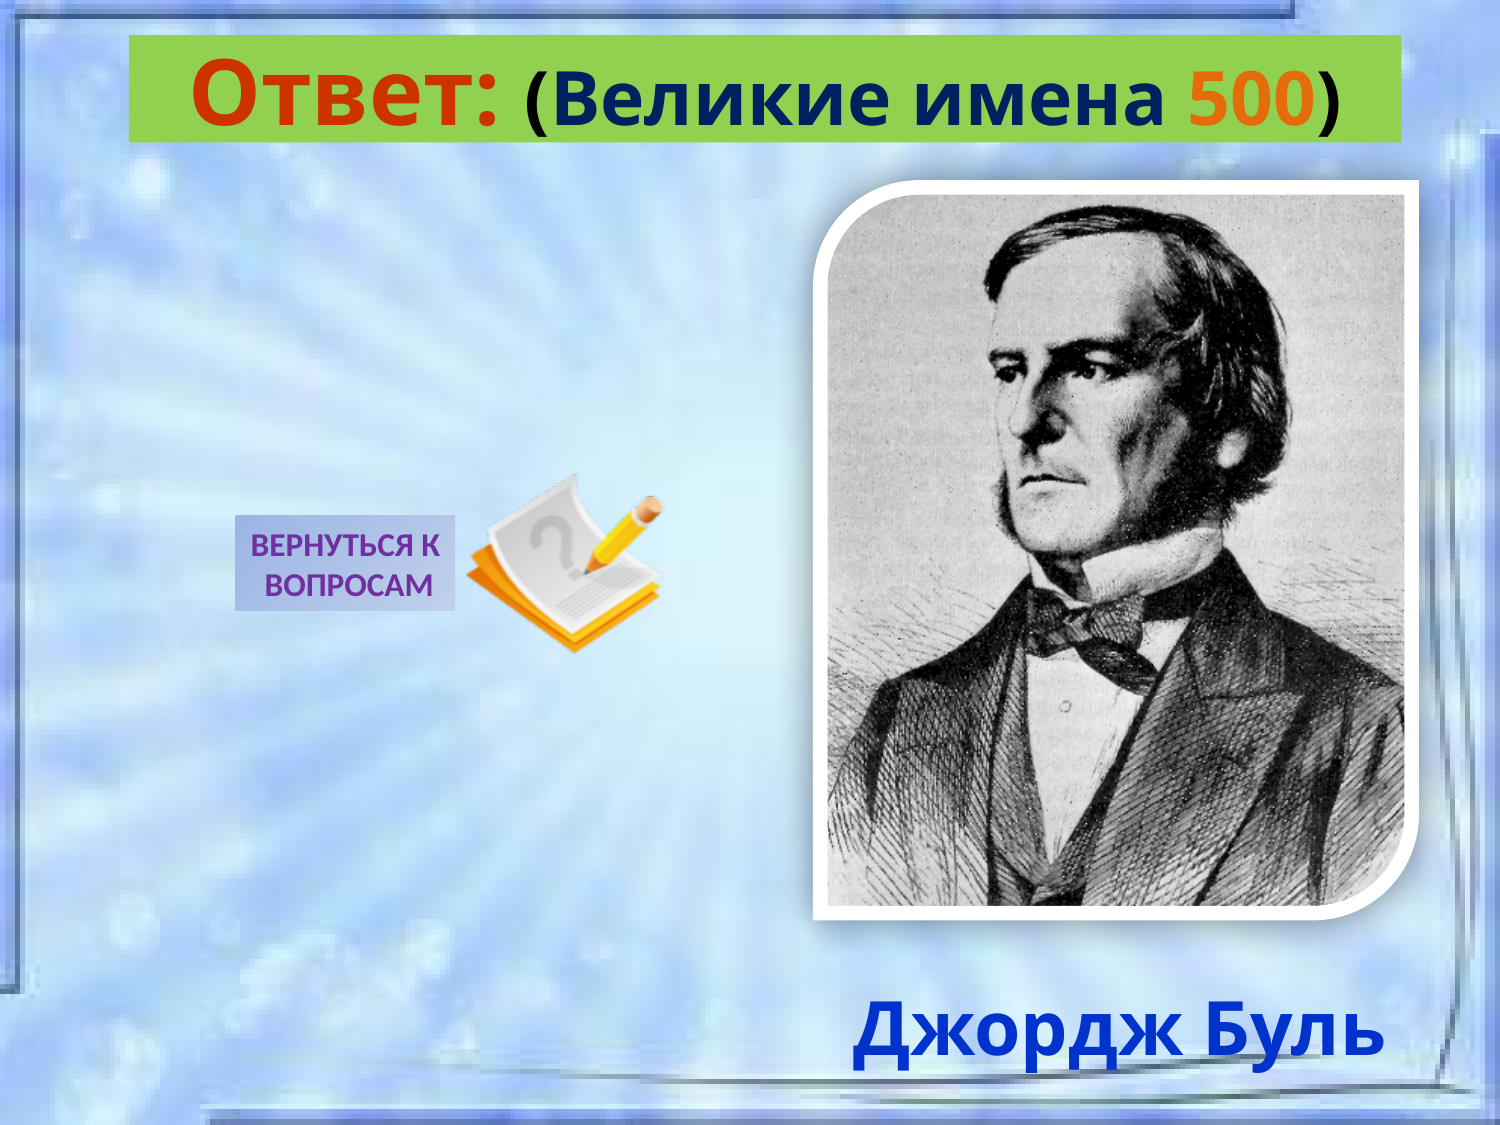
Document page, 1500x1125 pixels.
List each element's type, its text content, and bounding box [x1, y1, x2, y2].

picture [0, 0, 1500, 1125]
text_box Ответ: (Великие имена 500) [128, 35, 1402, 143]
text_box Джордж Буль [838, 973, 1402, 1125]
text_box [234, 421, 774, 704]
